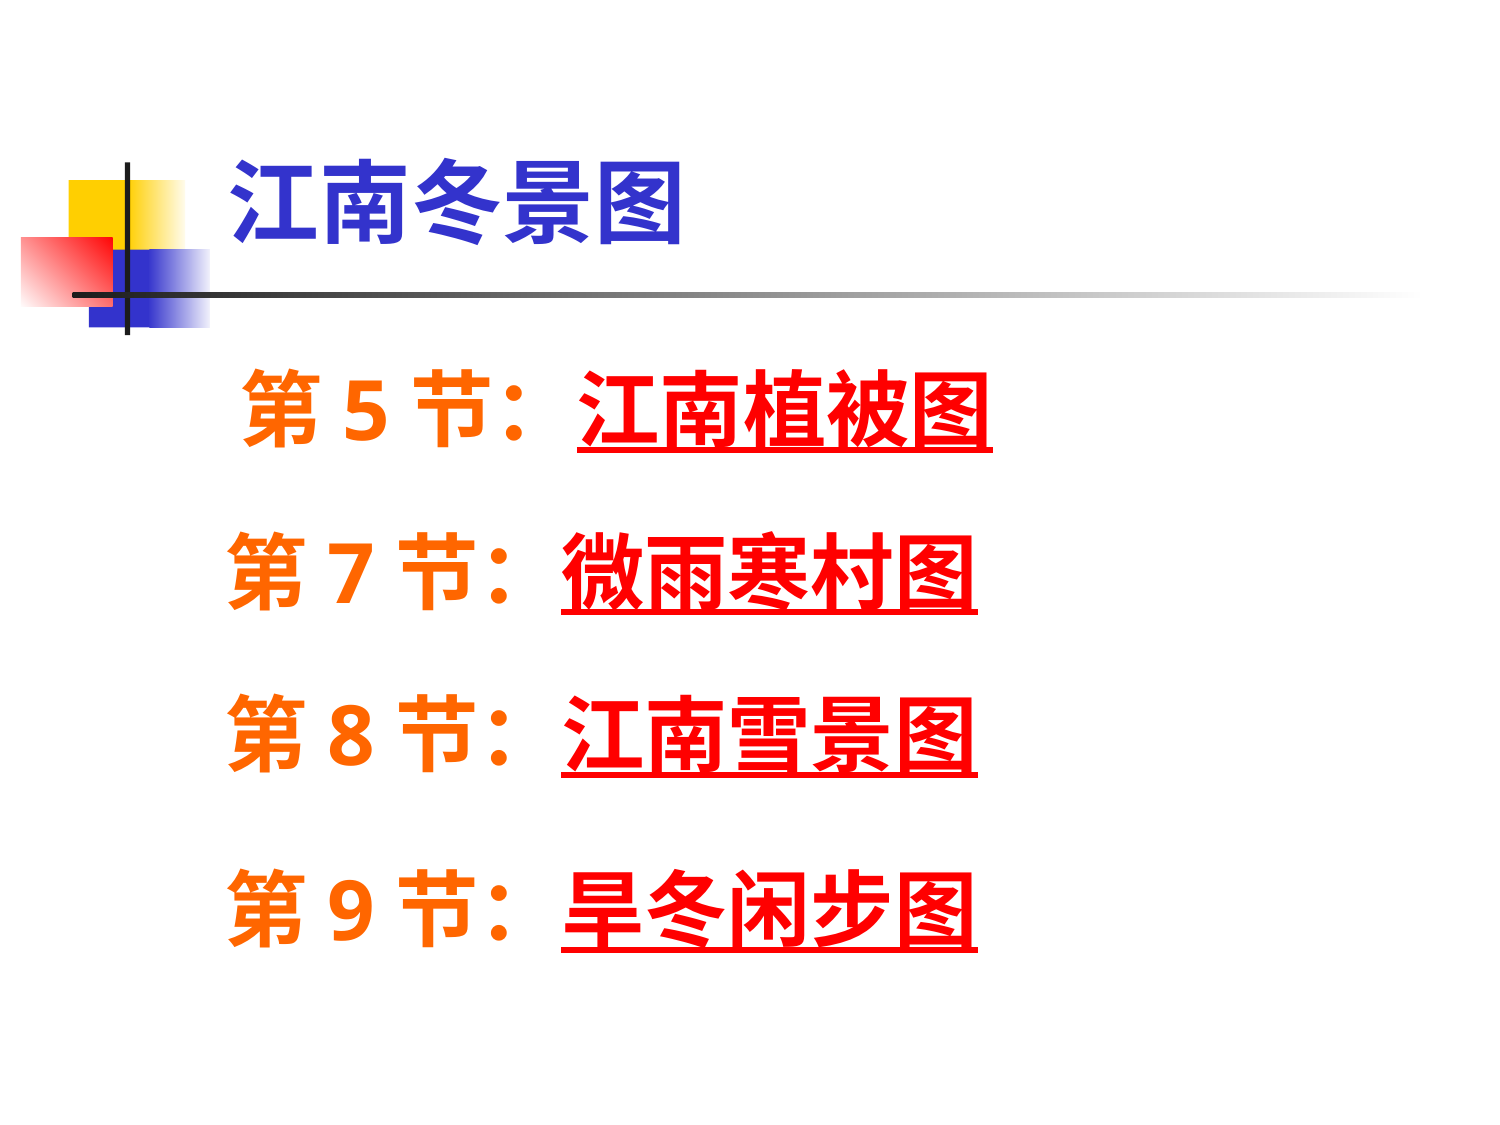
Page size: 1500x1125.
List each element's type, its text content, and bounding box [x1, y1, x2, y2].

text_box 第7节：微雨寒村图 [209, 512, 993, 648]
text_box 江南冬景图 [213, 137, 702, 263]
text_box 第8节：江南雪景图 [209, 674, 993, 811]
text_box 第9节：旱冬闲步图 [209, 849, 993, 986]
text_box 第5节：江南植被图 [224, 349, 1263, 486]
